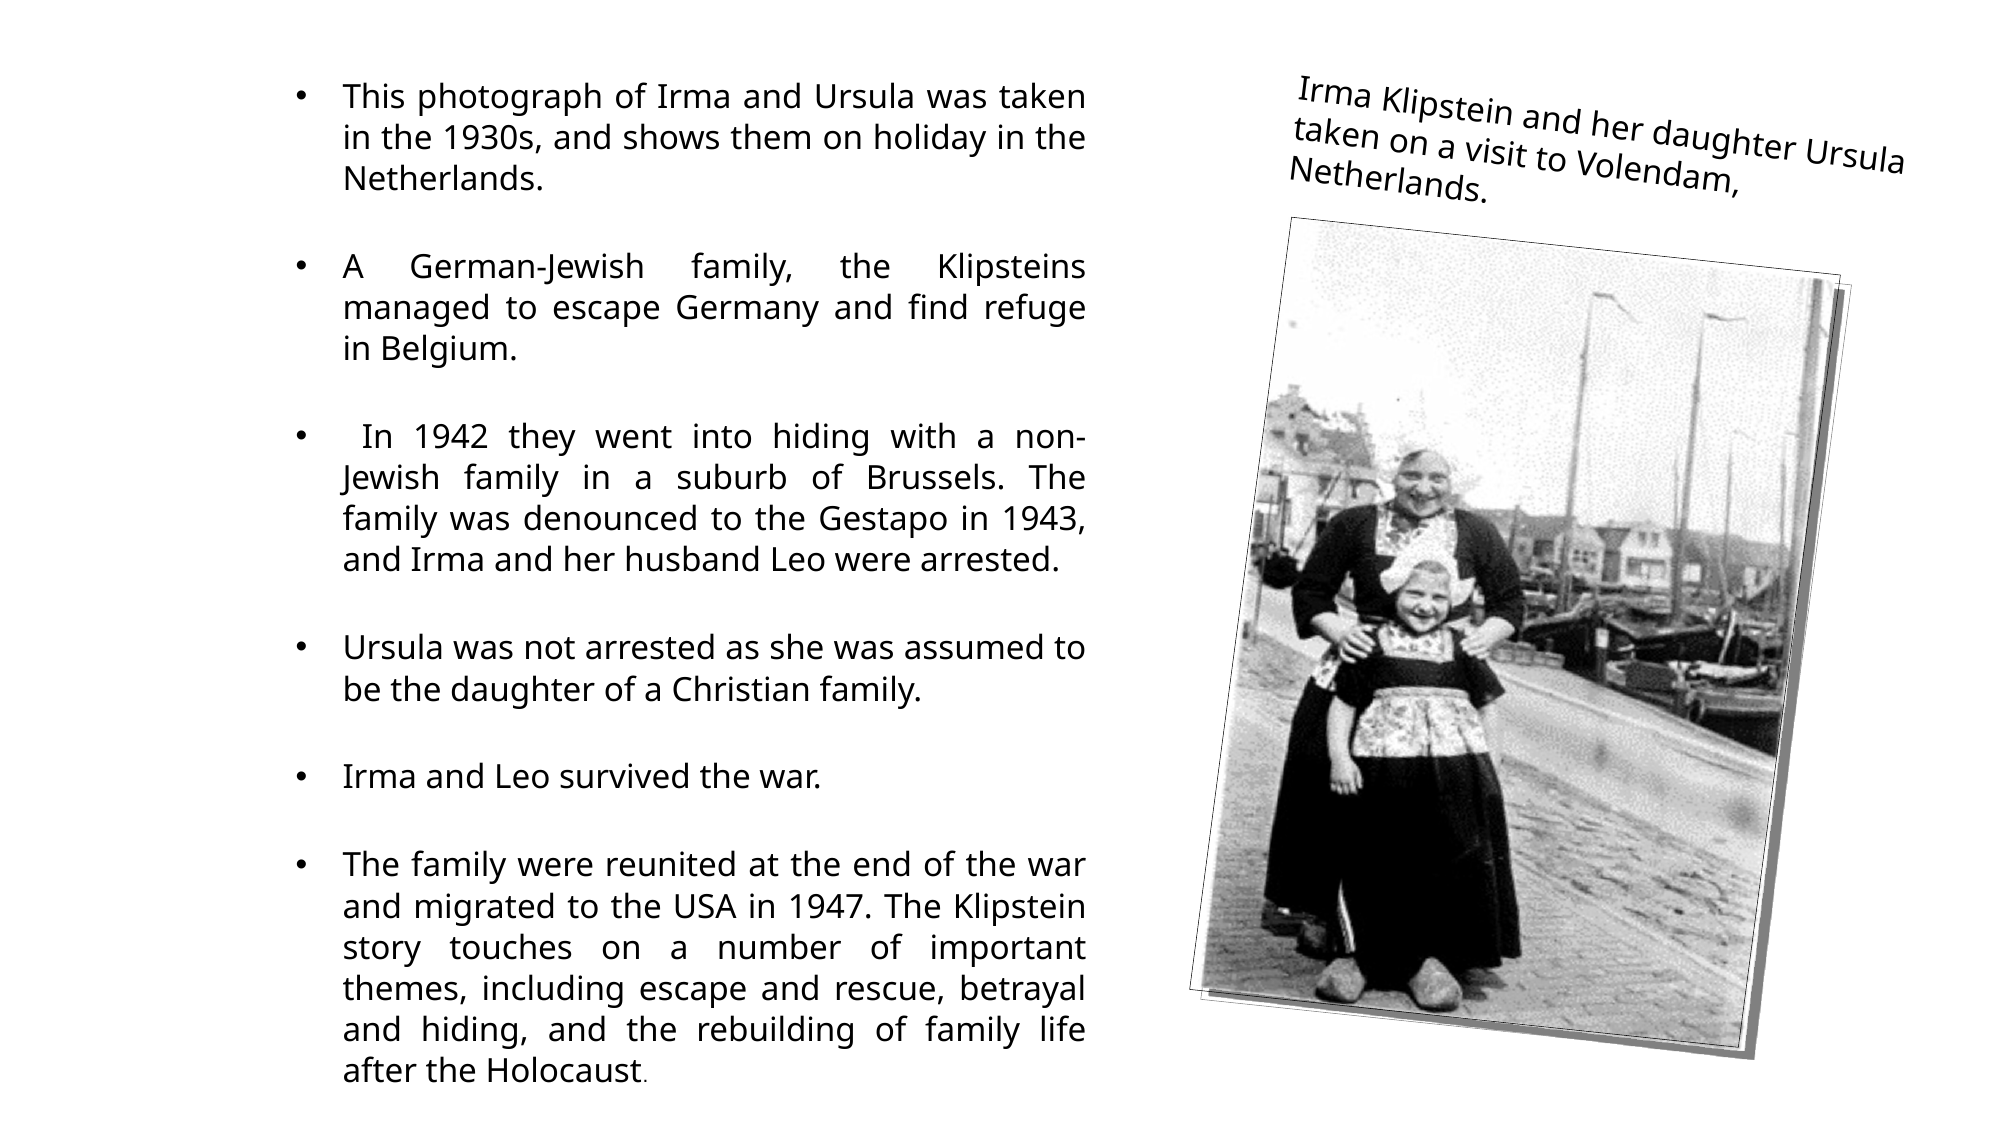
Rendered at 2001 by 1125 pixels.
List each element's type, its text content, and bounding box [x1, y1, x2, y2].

text_box Irma Klipstein and her daughter Ursula taken on a visit to Volendam, Netherlands. [1271, 57, 1927, 270]
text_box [1189, 217, 1852, 1058]
text_box This photograph of Irma and Ursula was taken in the 1930s, and shows them on holiday in the Netherlands. A German-Jewish family, the Klipsteins managed to escape Germany and find refuge in Belgium. In 1942 they went into hiding with a non-Jewish family in a suburb of Brussels. The family was denounced to the Gestapo in 1943, and Irma and her husband Leo were arrested. Ursula was not arrested as she was assumed to be the daughter of a Christian family. Irma and Leo survived the war. The family were reunited at the end of the war and migrated to the USA in 1947. The Klipstein story touches on a number of important themes, including escape and rescue, betrayal and hiding, and the rebuilding of family life after the Holocaust. [31, 66, 1104, 1097]
